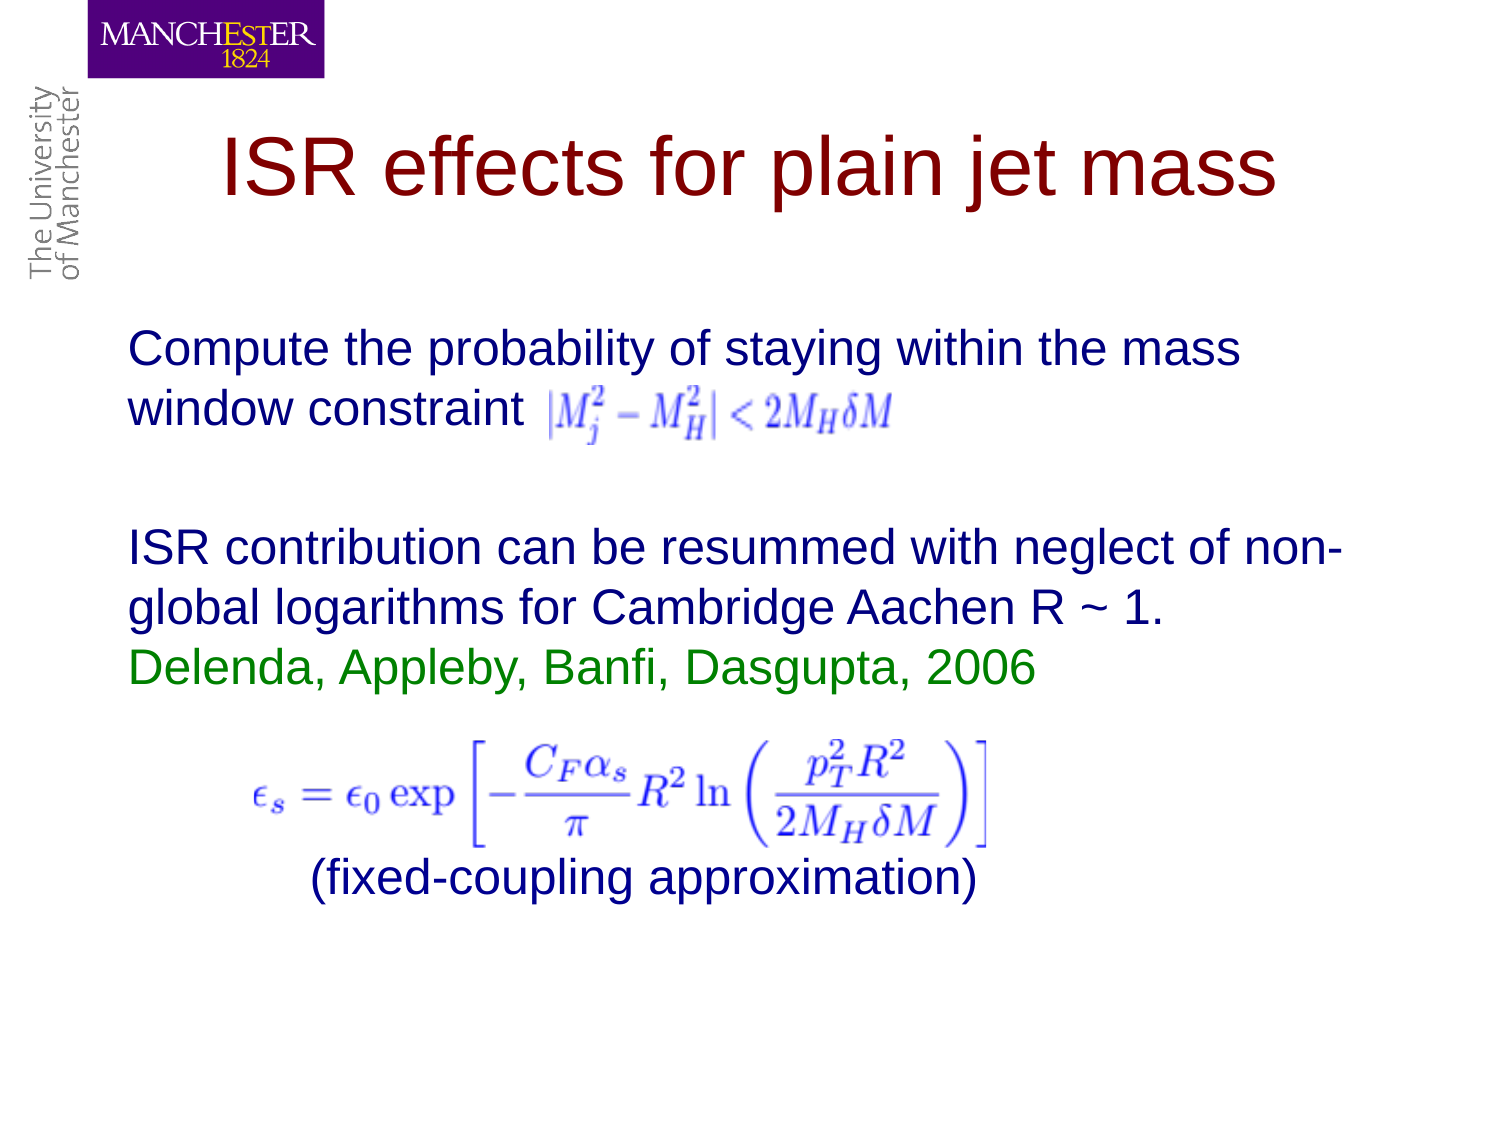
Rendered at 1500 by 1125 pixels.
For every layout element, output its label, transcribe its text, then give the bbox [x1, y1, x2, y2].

picture [253, 739, 987, 848]
picture [0, 0, 325, 280]
title ISR effects for plain jet mass [112, 99, 1388, 225]
list Compute the probability of staying within the mass window constraint ISR contribution can be resummed with neglect of non-global logarithms for Cambridge Aachen R ~ 1. Delenda, Appleby, Banfi, Dasgupta, 2006 (fixed-coupling approximation) [112, 237, 1388, 1000]
picture [548, 385, 892, 445]
